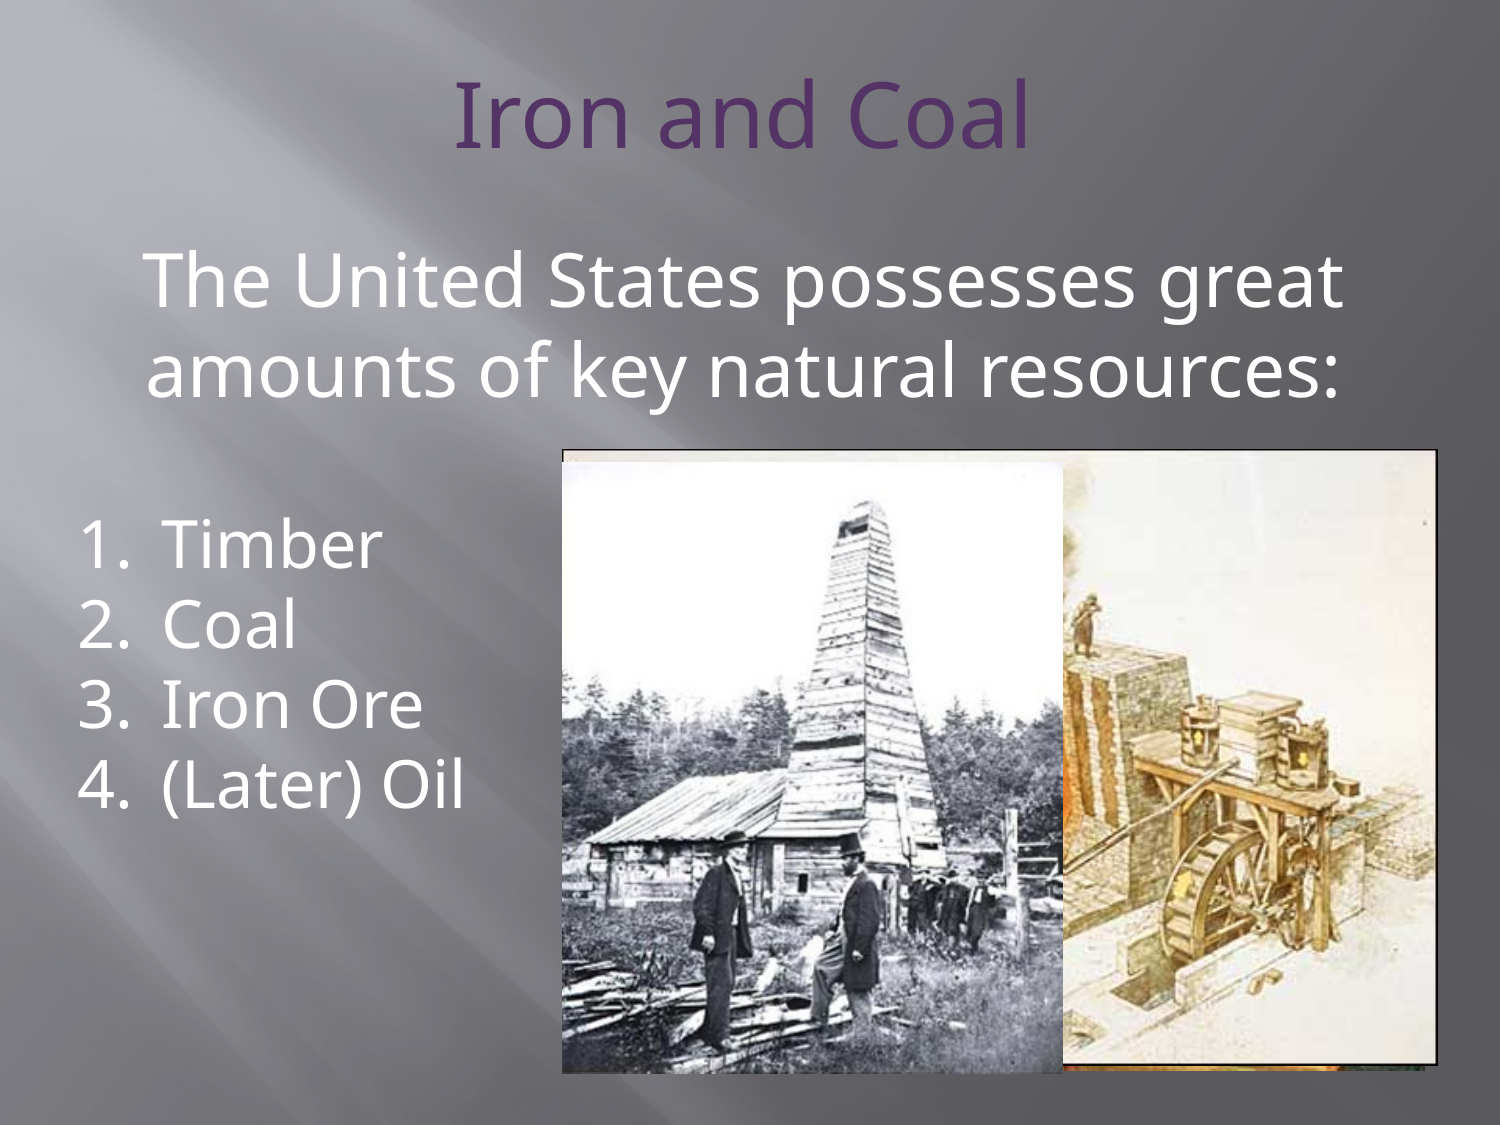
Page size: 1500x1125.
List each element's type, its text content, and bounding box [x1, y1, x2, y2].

picture [562, 449, 1438, 1074]
text_box The United States possesses great amounts of key natural resources: Timber Coal Iron Ore (Later) Oil [62, 224, 1425, 900]
text_box Iron and Coal [50, 49, 1438, 175]
